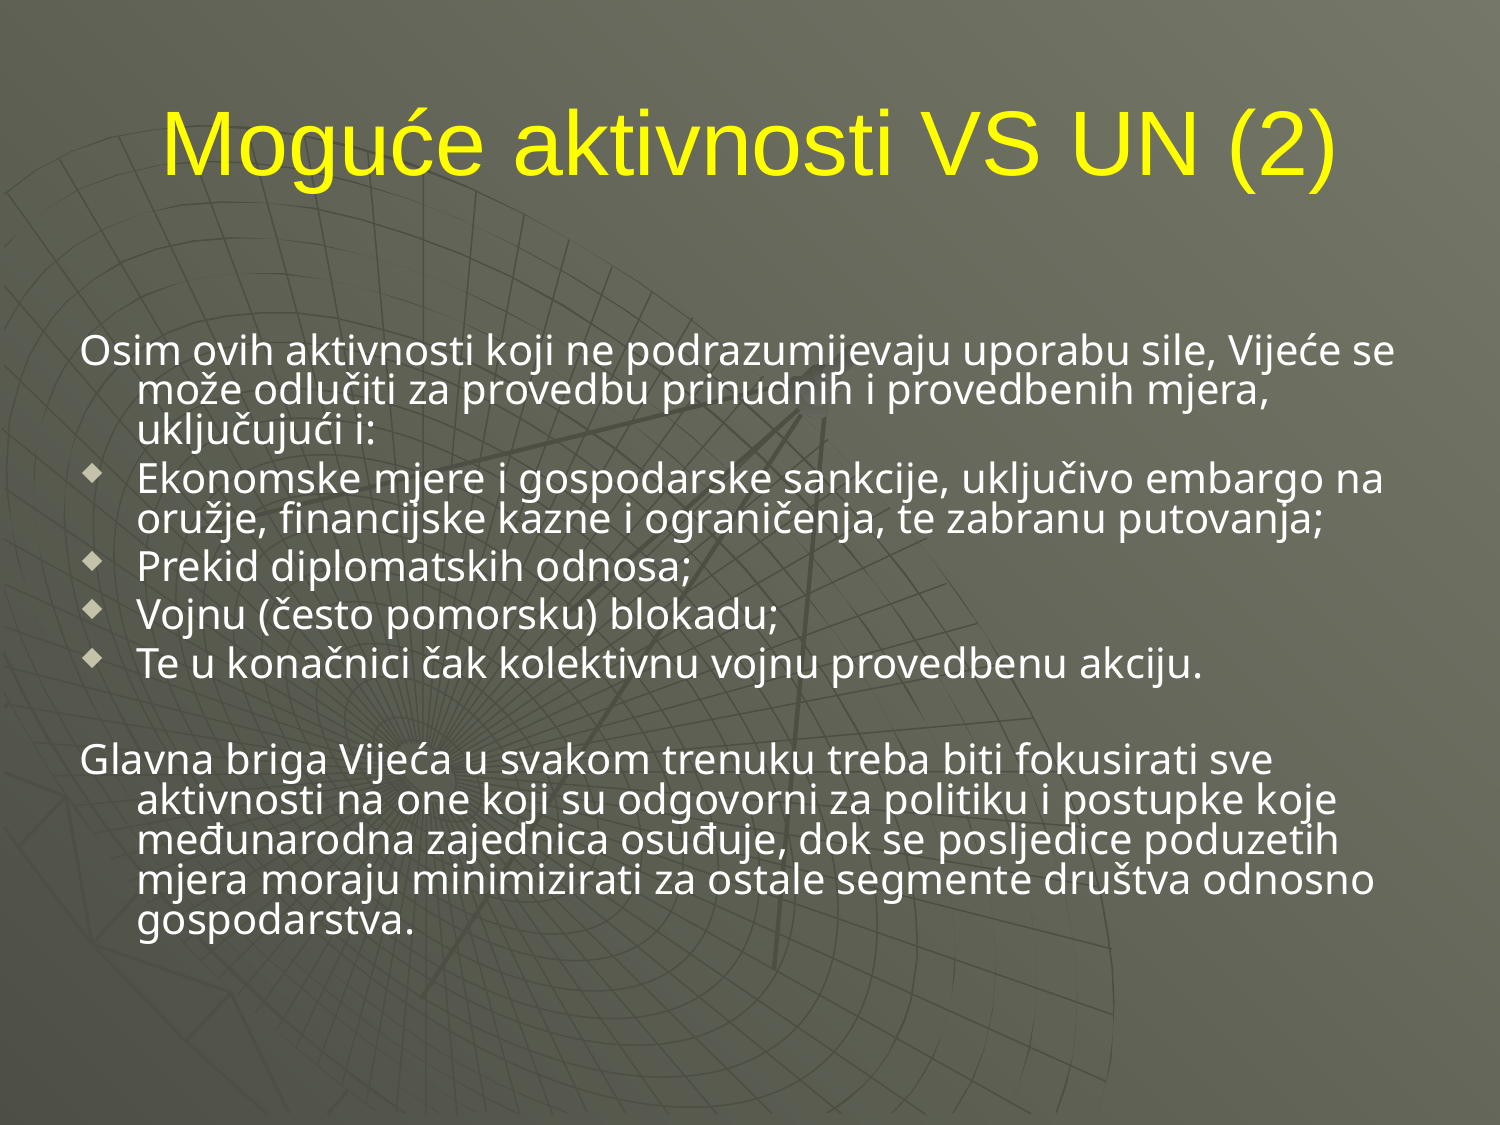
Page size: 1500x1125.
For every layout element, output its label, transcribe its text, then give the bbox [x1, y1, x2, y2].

title Moguće aktivnosti VS UN (2) [75, 45, 1425, 233]
list Osim ovih aktivnosti koji ne podrazumijevaju uporabu sile, Vijeće se može odlučiti za provedbu prinudnih i provedbenih mjera, uključujući i: Ekonomske mjere i gospodarske sankcije, uključivo embargo na oružje, financijske kazne i ograničenja, te zabranu putovanja; Prekid diplomatskih odnosa; Vojnu (često pomorsku) blokadu; Te u konačnici čak kolektivnu vojnu provedbenu akciju. Glavna briga Vijeća u svakom trenuku treba biti fokusirati sve aktivnosti na one koji su odgovorni za politiku i postupke koje međunarodna zajednica osuđuje, dok se posljedice poduzetih mjera moraju minimizirati za ostale segmente društva odnosno gospodarstva. [64, 267, 1451, 1012]
